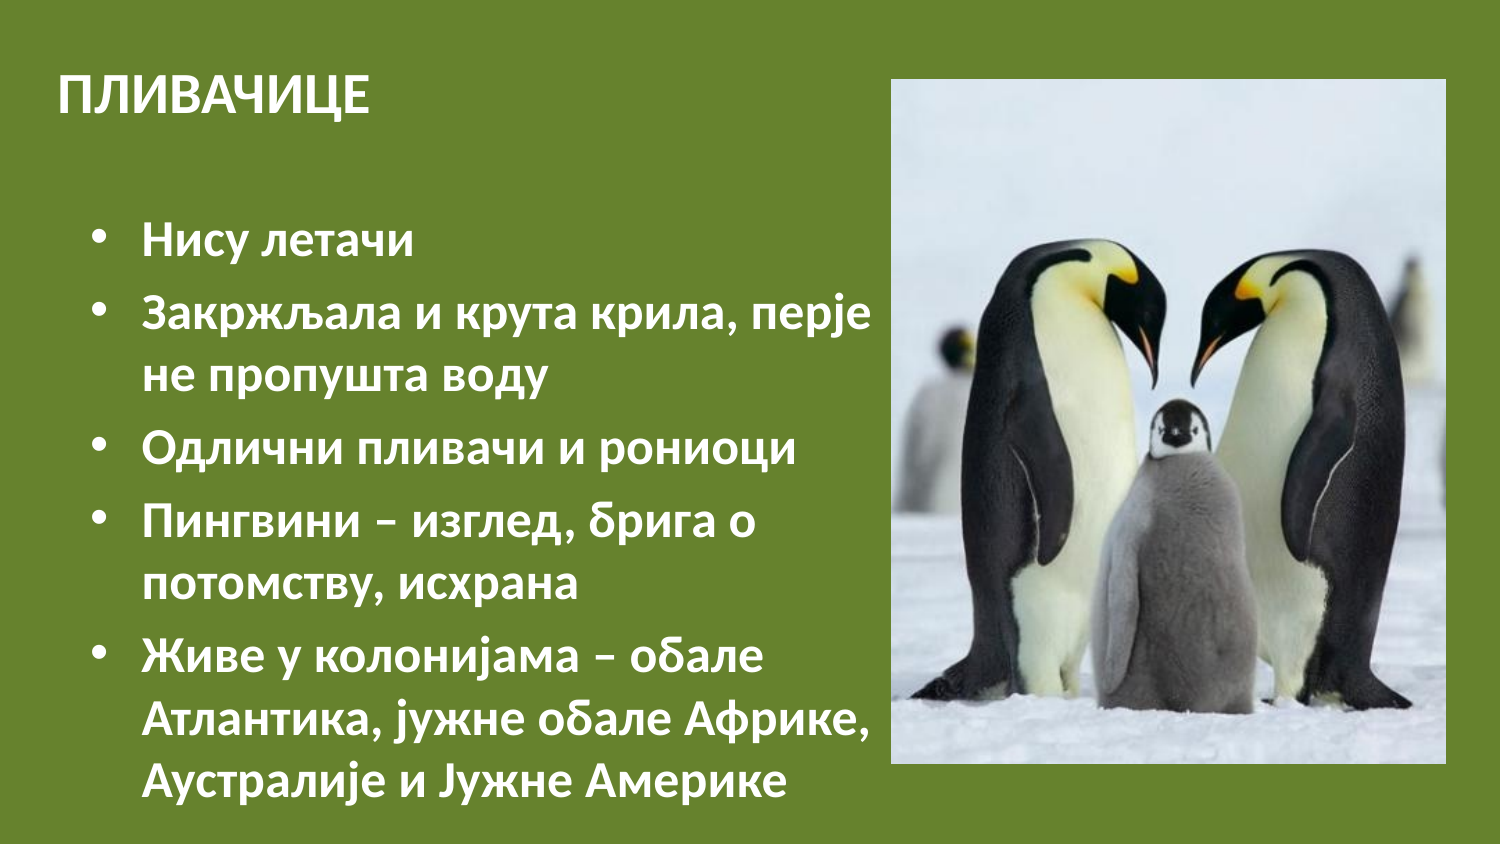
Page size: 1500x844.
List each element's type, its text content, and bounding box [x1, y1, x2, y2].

list Нису летачи Закржљала и крута крила, перје не пропушта воду Одлични пливачи и рониоци Пингвини – изглед, брига о потомству, исхрана Живе у колонијама – обале Атлантика, јужне обале Африке, Аустралије и Јужне Америке [75, 196, 892, 836]
text_box Пливачице [42, 20, 1500, 161]
picture [891, 78, 1447, 764]
